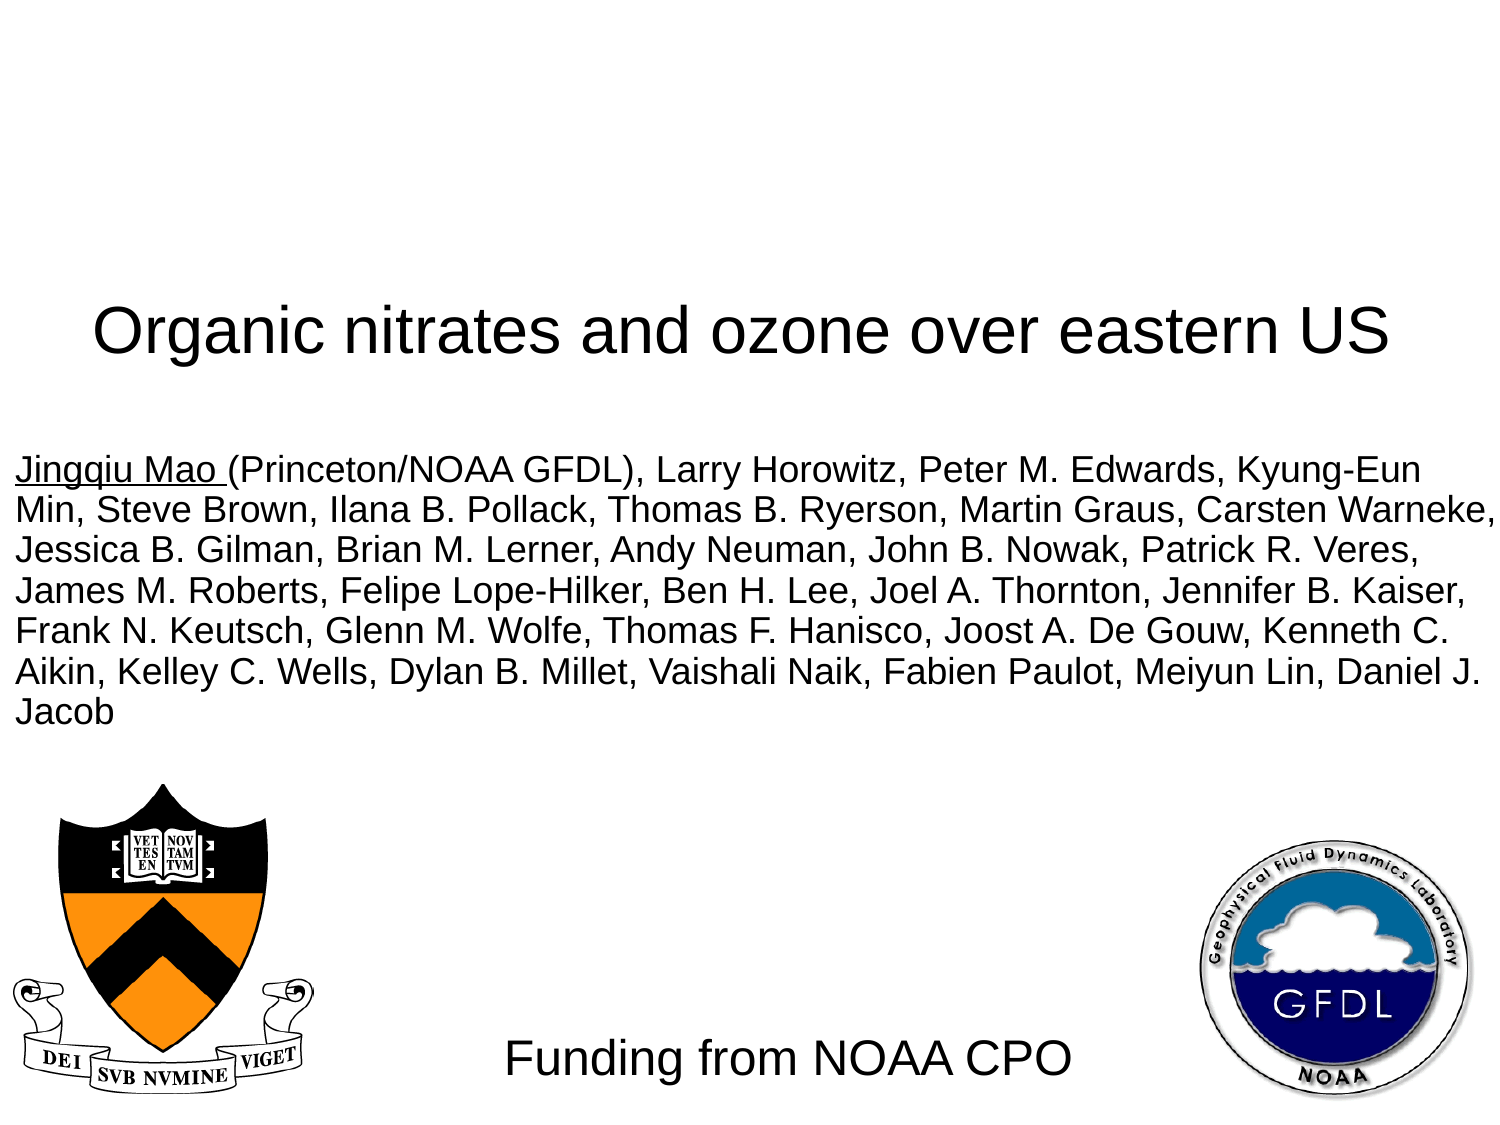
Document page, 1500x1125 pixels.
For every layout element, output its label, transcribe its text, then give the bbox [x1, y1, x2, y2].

picture [1172, 814, 1500, 1125]
subtitle Jingqiu Mao (Princeton/NOAA GFDL), Larry Horowitz, Peter M. Edwards, Kyung-Eun Min, Steve Brown, Ilana B. Pollack, Thomas B. Ryerson, Martin Graus, Carsten Warneke, Jessica B. Gilman, Brian M. Lerner, Andy Neuman, John B. Nowak, Patrick R. Veres, James M. Roberts, Felipe Lope-Hilker, Ben H. Lee, Joel A. Thornton, Jennifer B. Kaiser, Frank N. Keutsch, Glenn M. Wolfe, Thomas F. Hanisco, Joost A. De Gouw, Kenneth C. Aikin, Kelley C. Wells, Dylan B. Millet, Vaishali Naik, Fabien Paulot, Meiyun Lin, Daniel J. Jacob [0, 442, 1500, 748]
text_box Funding from NOAA CPO [489, 1018, 1116, 1093]
title Organic nitrates and ozone over eastern US [69, 285, 1416, 376]
picture [13, 784, 314, 1094]
